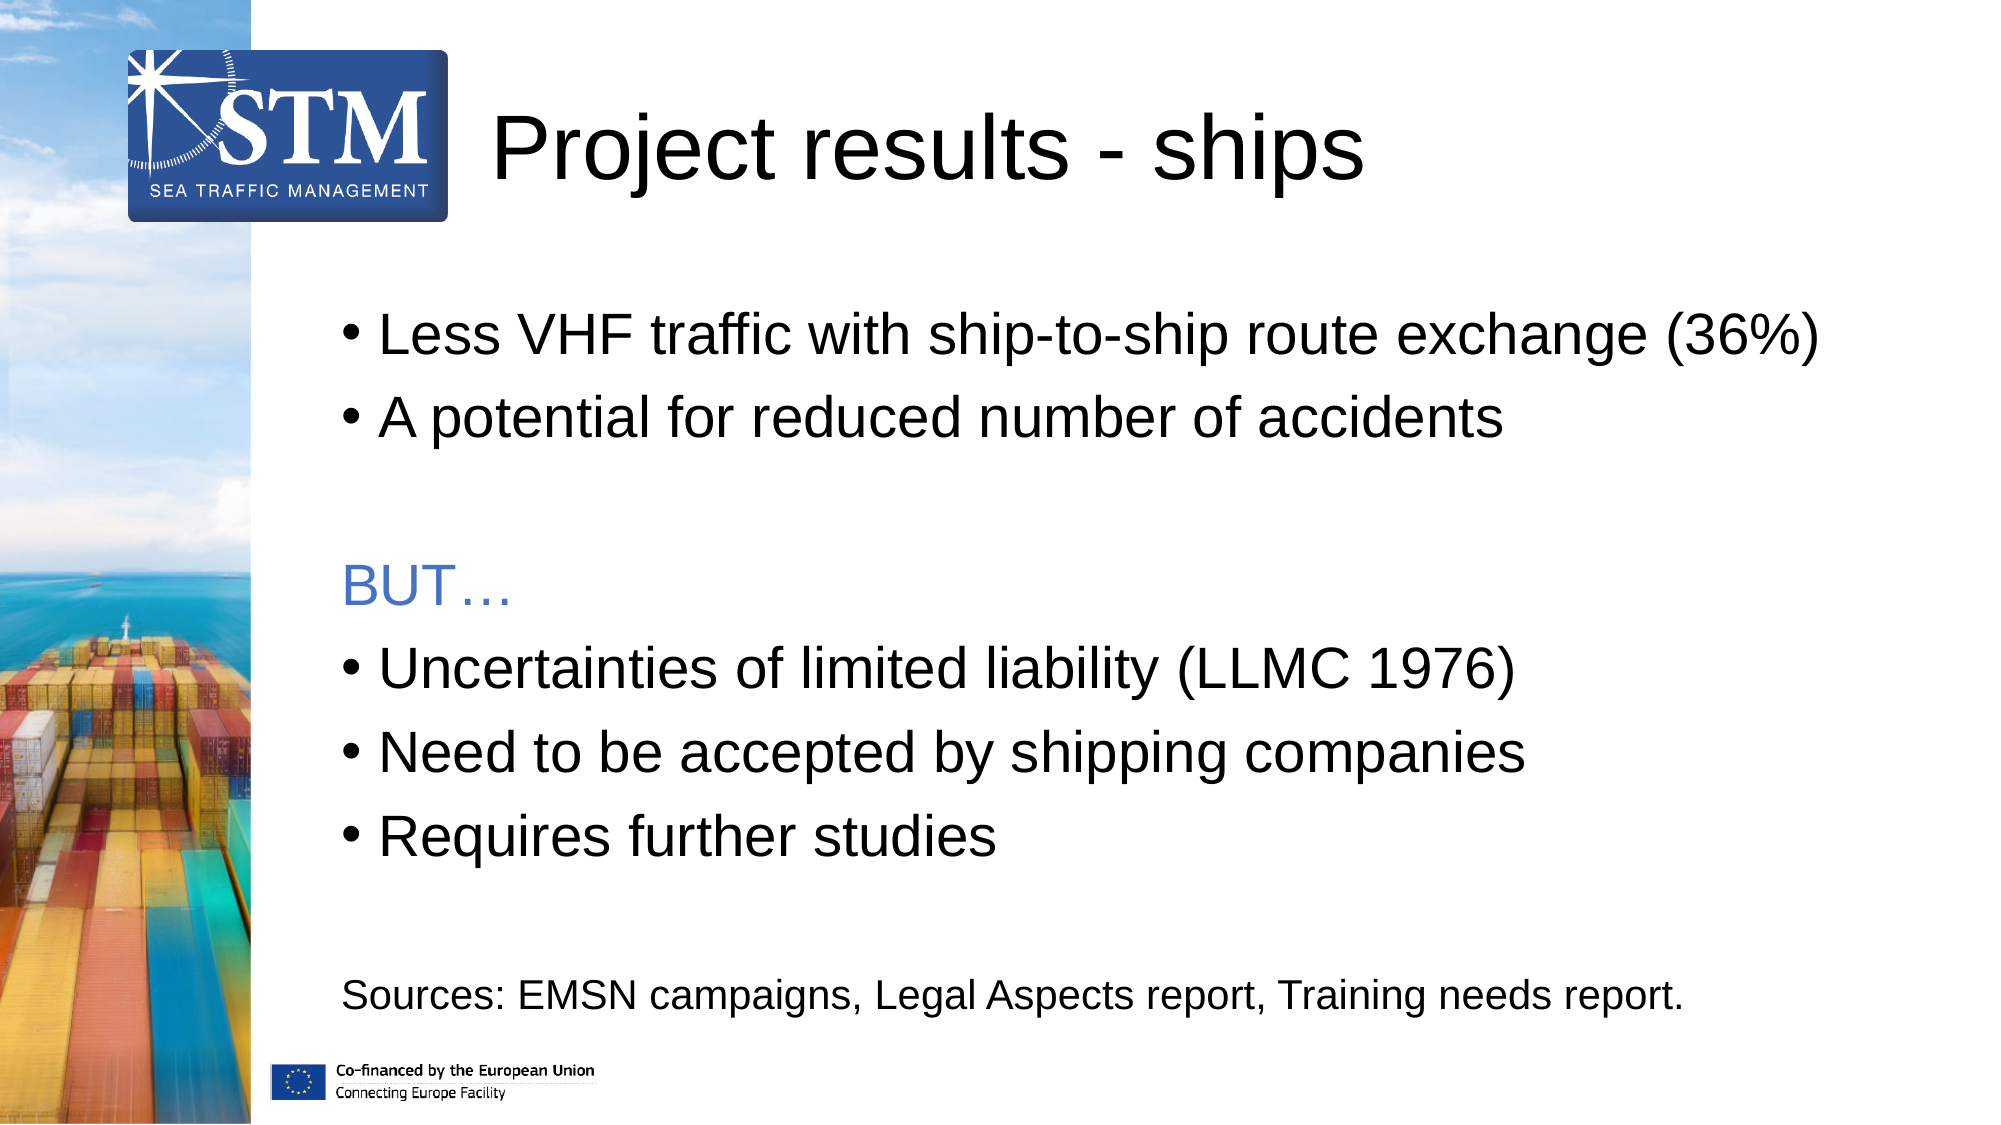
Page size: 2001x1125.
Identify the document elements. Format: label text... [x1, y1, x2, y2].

title Project results - ships [475, 64, 1931, 207]
picture [0, 0, 448, 1125]
list Less VHF traffic with ship-to-ship route exchange (36%) A potential for reduced number of accidents BUT… Uncertainties of limited liability (LLMC 1976) Need to be accepted by shipping companies Requires further studies Sources: EMSN campaigns, Legal Aspects report, Training needs report. [326, 296, 1931, 1125]
